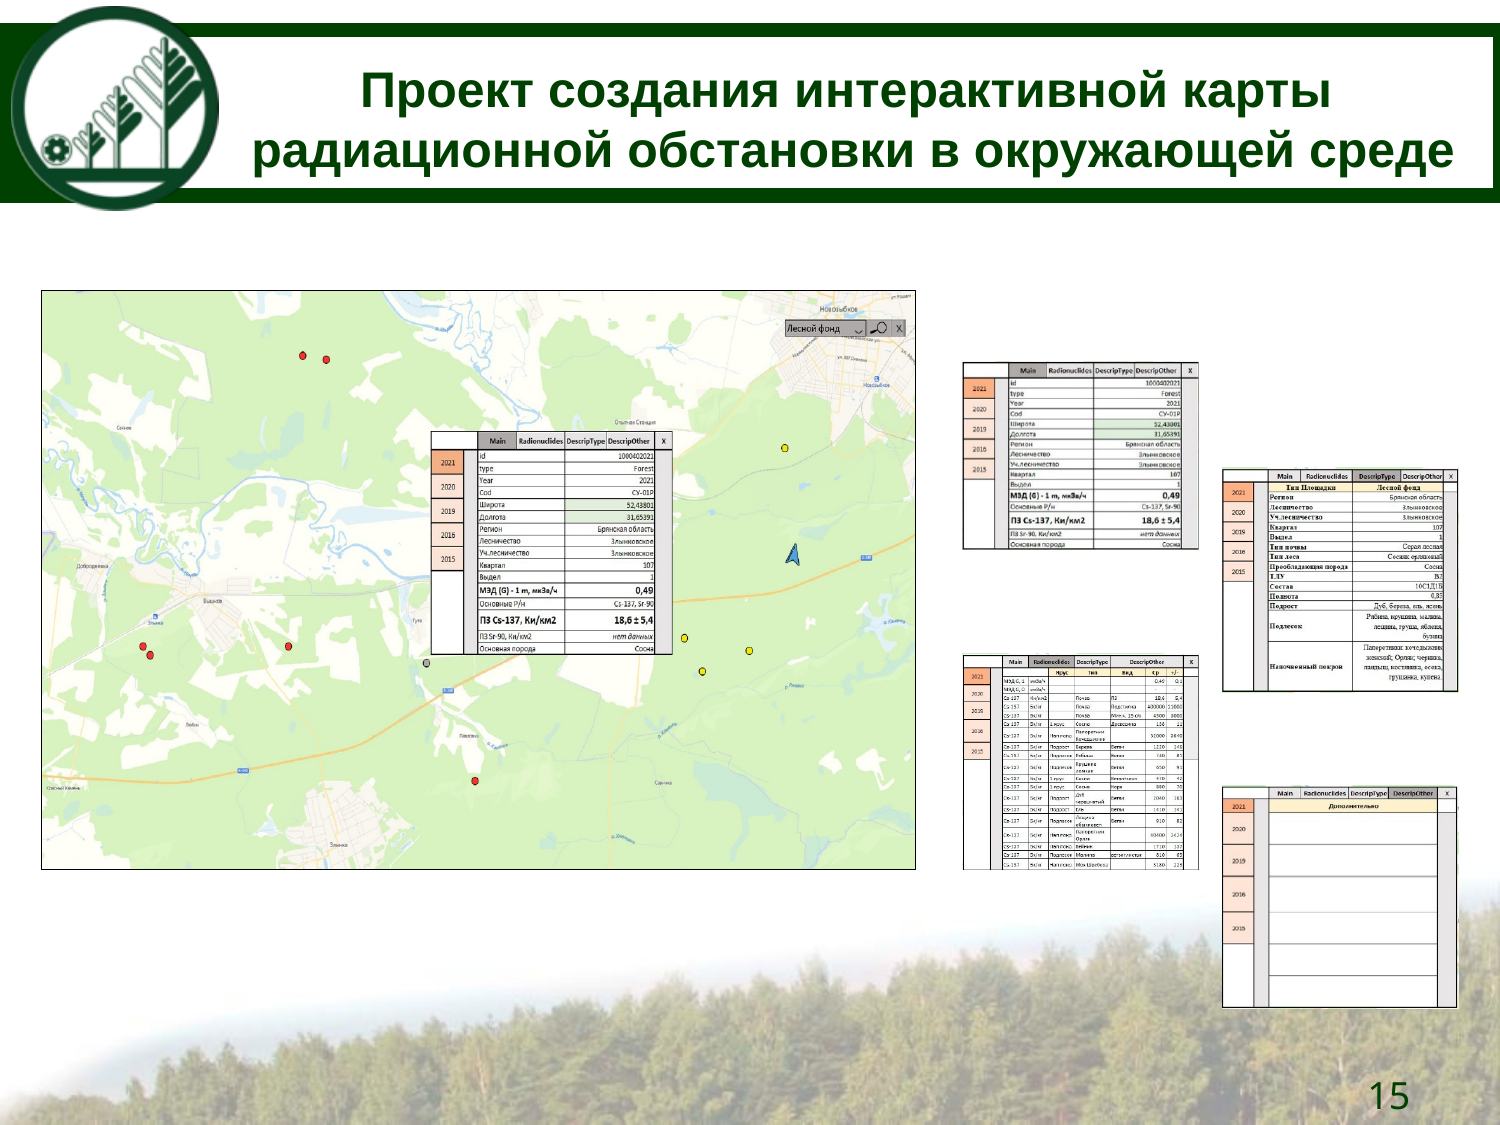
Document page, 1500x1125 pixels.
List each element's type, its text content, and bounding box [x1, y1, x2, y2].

picture [11, 6, 219, 211]
picture [1222, 467, 1459, 694]
title Проект создания интерактивной карты радиационной обстановки в окружающей среде [206, 35, 1500, 200]
picture [962, 361, 1200, 550]
picture [0, 290, 1500, 1125]
